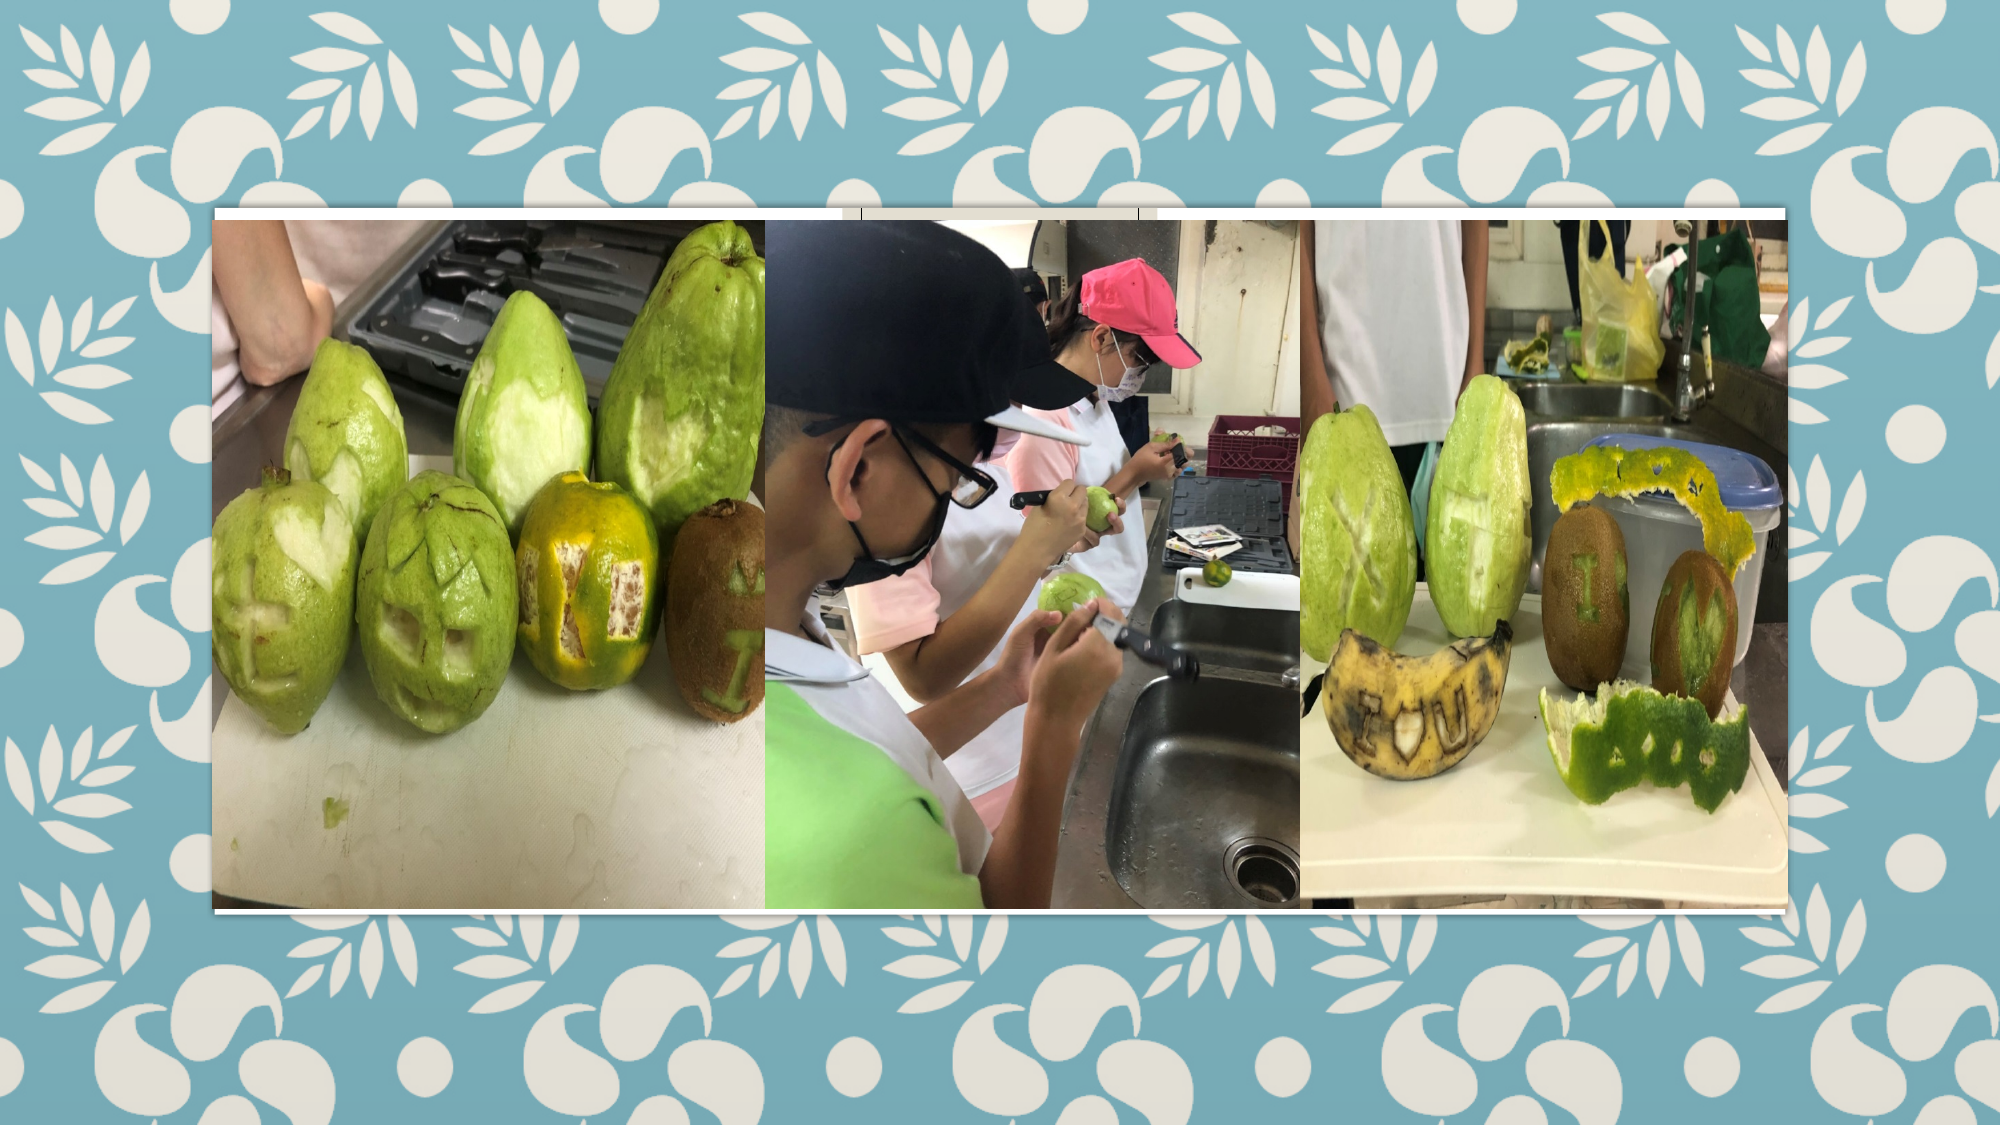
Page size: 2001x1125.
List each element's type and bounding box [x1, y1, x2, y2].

picture [212, 220, 1788, 909]
